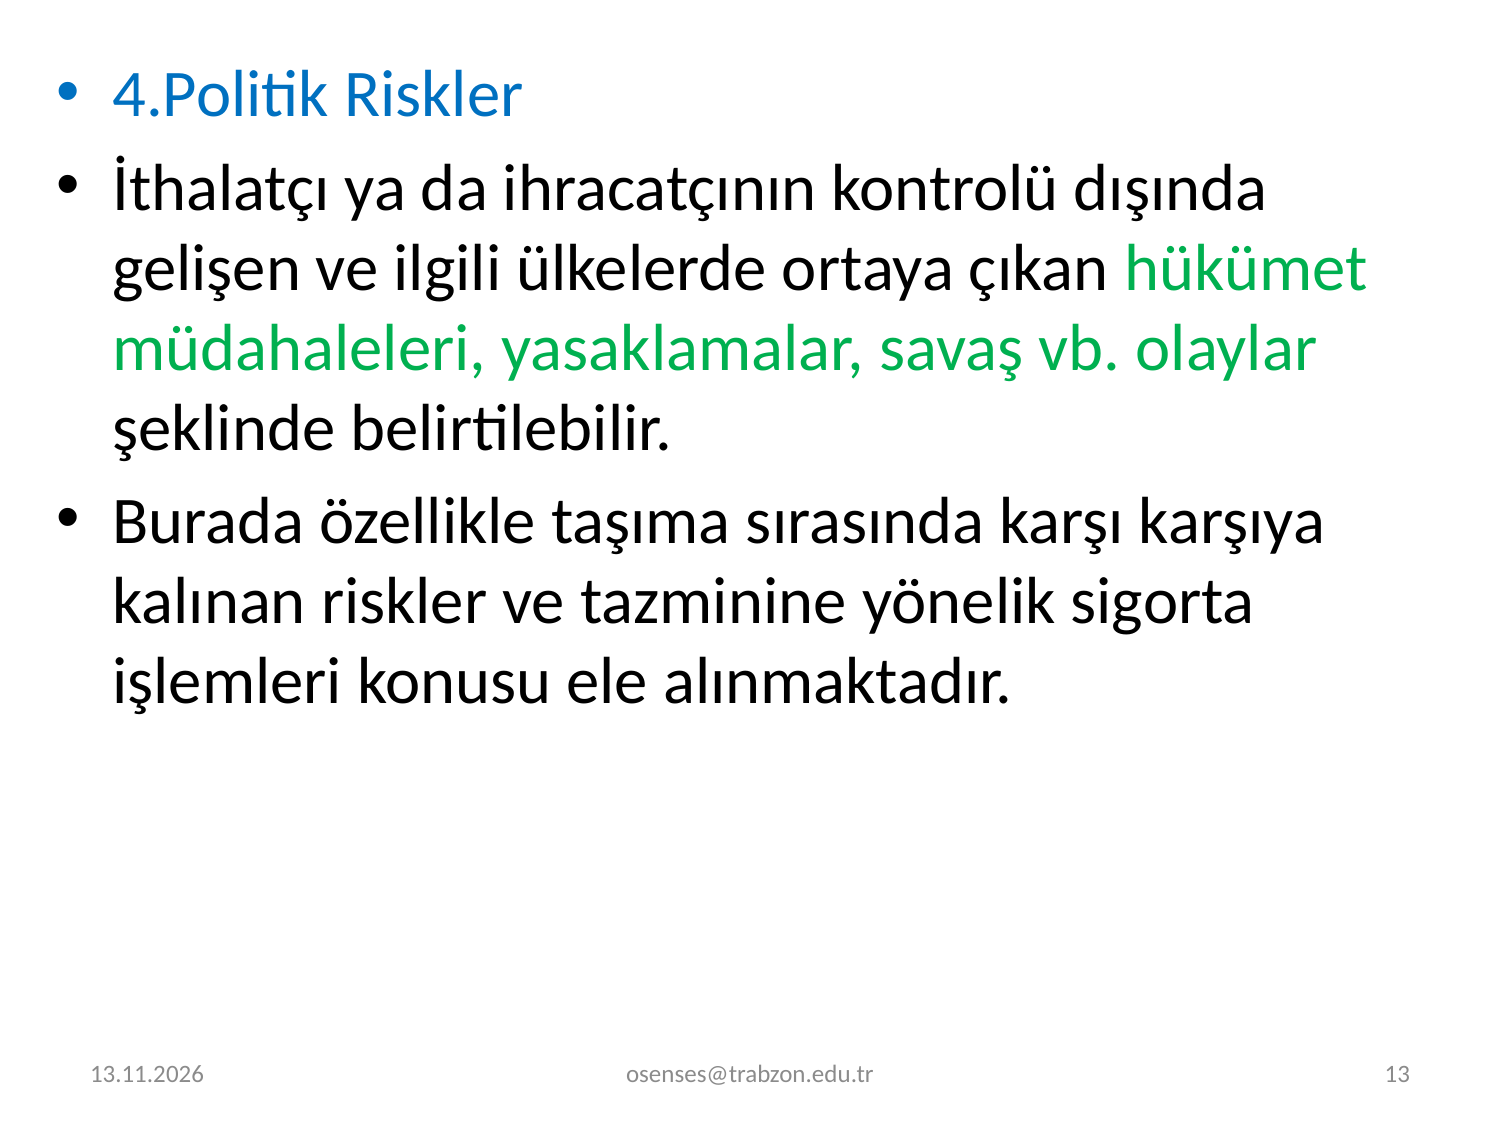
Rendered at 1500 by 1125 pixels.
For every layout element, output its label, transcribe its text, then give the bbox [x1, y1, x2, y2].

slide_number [75, 1042, 425, 1103]
list 4.Politik Riskler İthalatçı ya da ihracatçının kontrolü dışında gelişen ve ilgili ülkelerde ortaya çıkan hükümet müdahaleleri, yasaklamalar, savaş vb. olaylar şeklinde belirtilebilir. Burada özellikle taşıma sırasında karşı karşıya kalınan riskler ve tazmi­nine yönelik sigorta işlemleri konusu ele alınmaktadır. [41, 42, 1425, 1005]
slide_number 13 [1074, 1042, 1425, 1103]
footer osenses@trabzon.edu.tr [512, 1042, 988, 1103]
